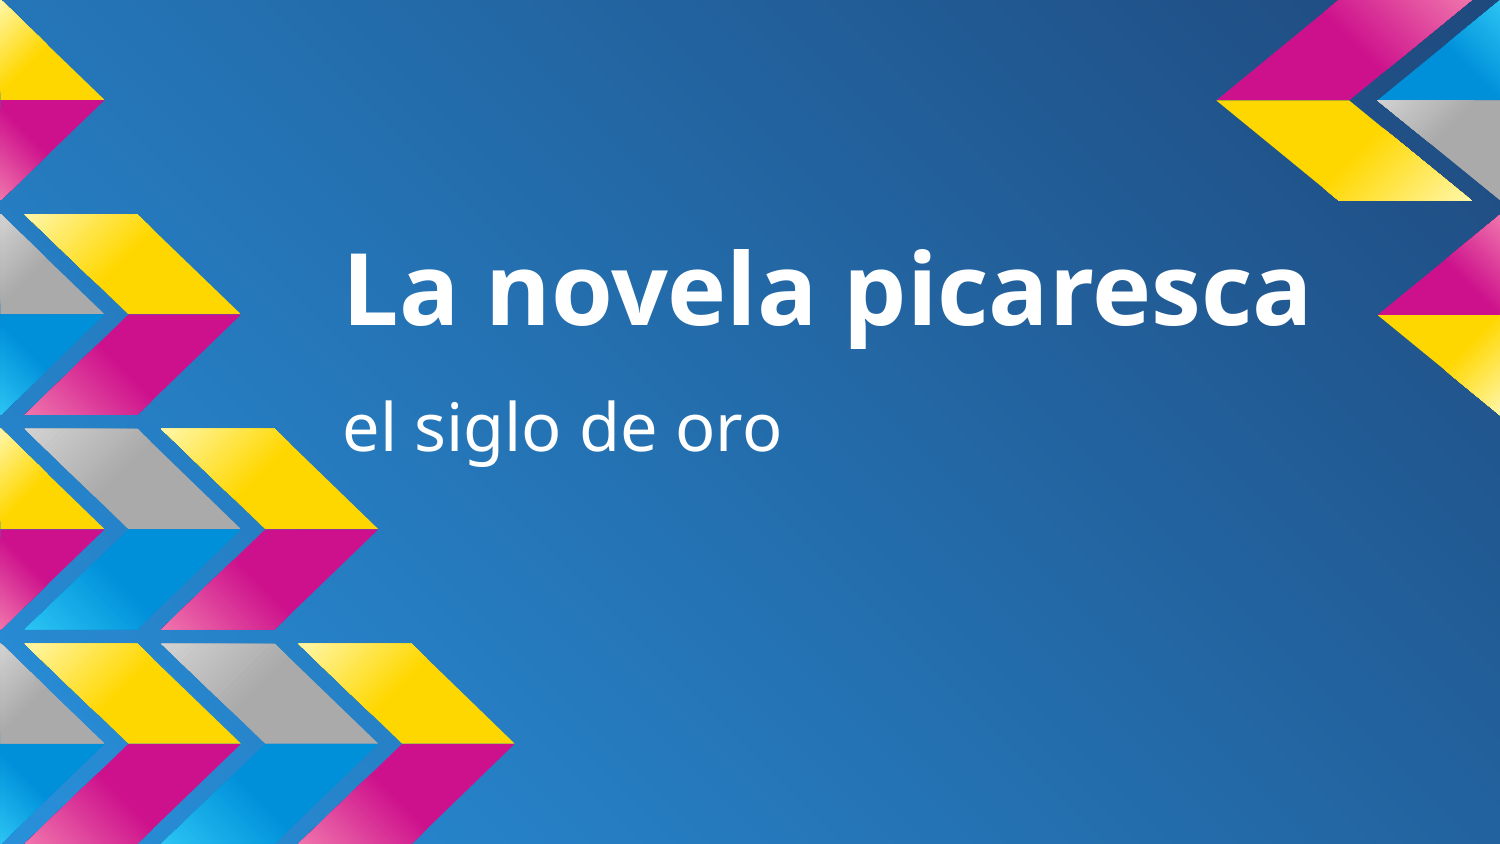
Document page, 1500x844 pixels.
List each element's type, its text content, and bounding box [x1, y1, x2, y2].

title La novela picaresca [327, 179, 1378, 361]
subtitle el siglo de oro [327, 369, 1378, 513]
